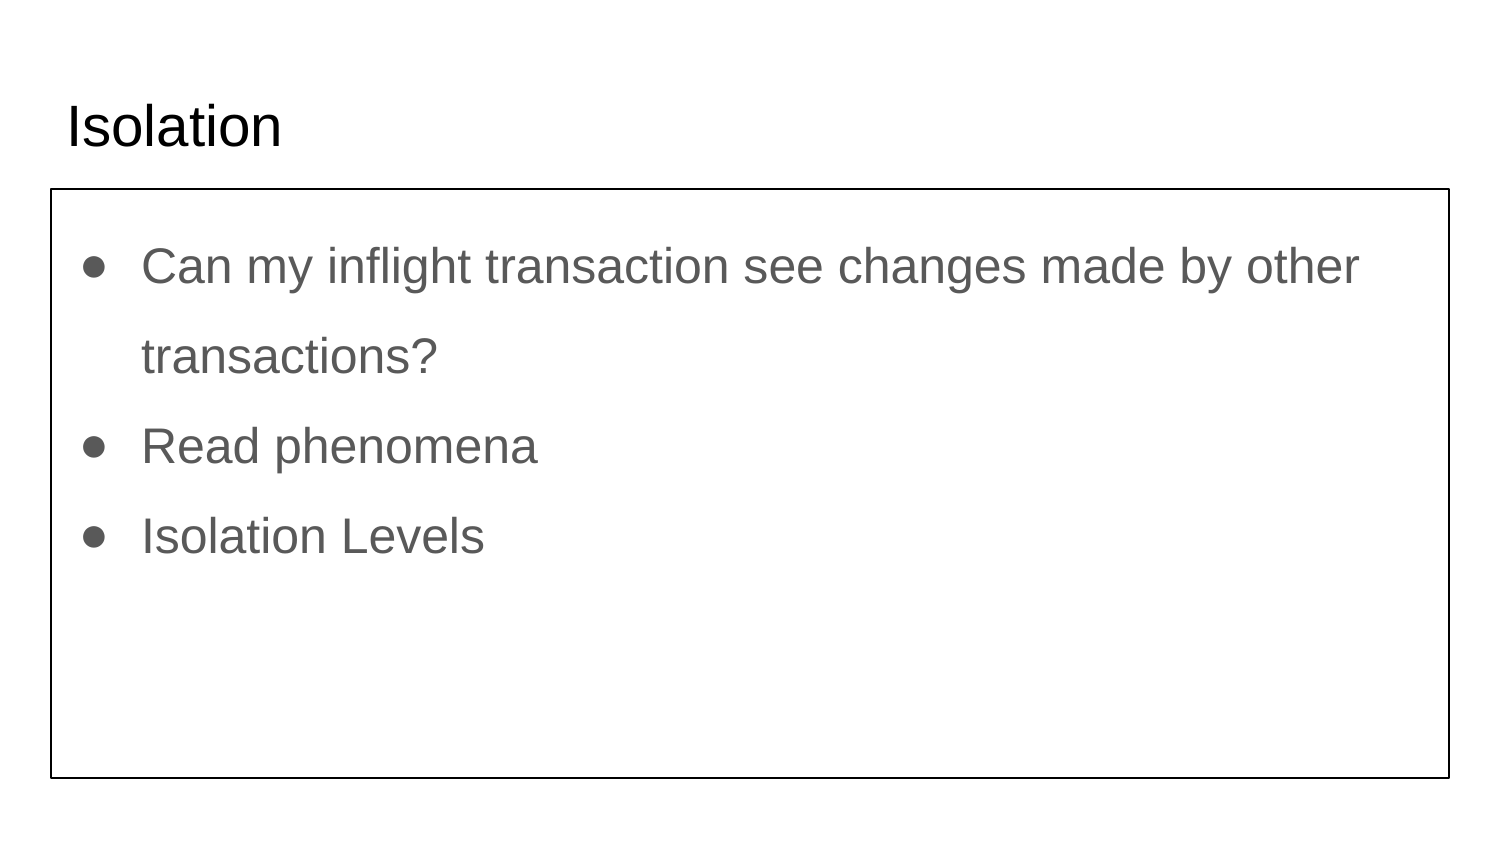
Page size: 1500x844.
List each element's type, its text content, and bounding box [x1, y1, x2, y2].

title Isolation [51, 72, 1449, 167]
list Can my inflight transaction see changes made by other transactions? Read phenomena Isolation Levels [51, 189, 1449, 778]
